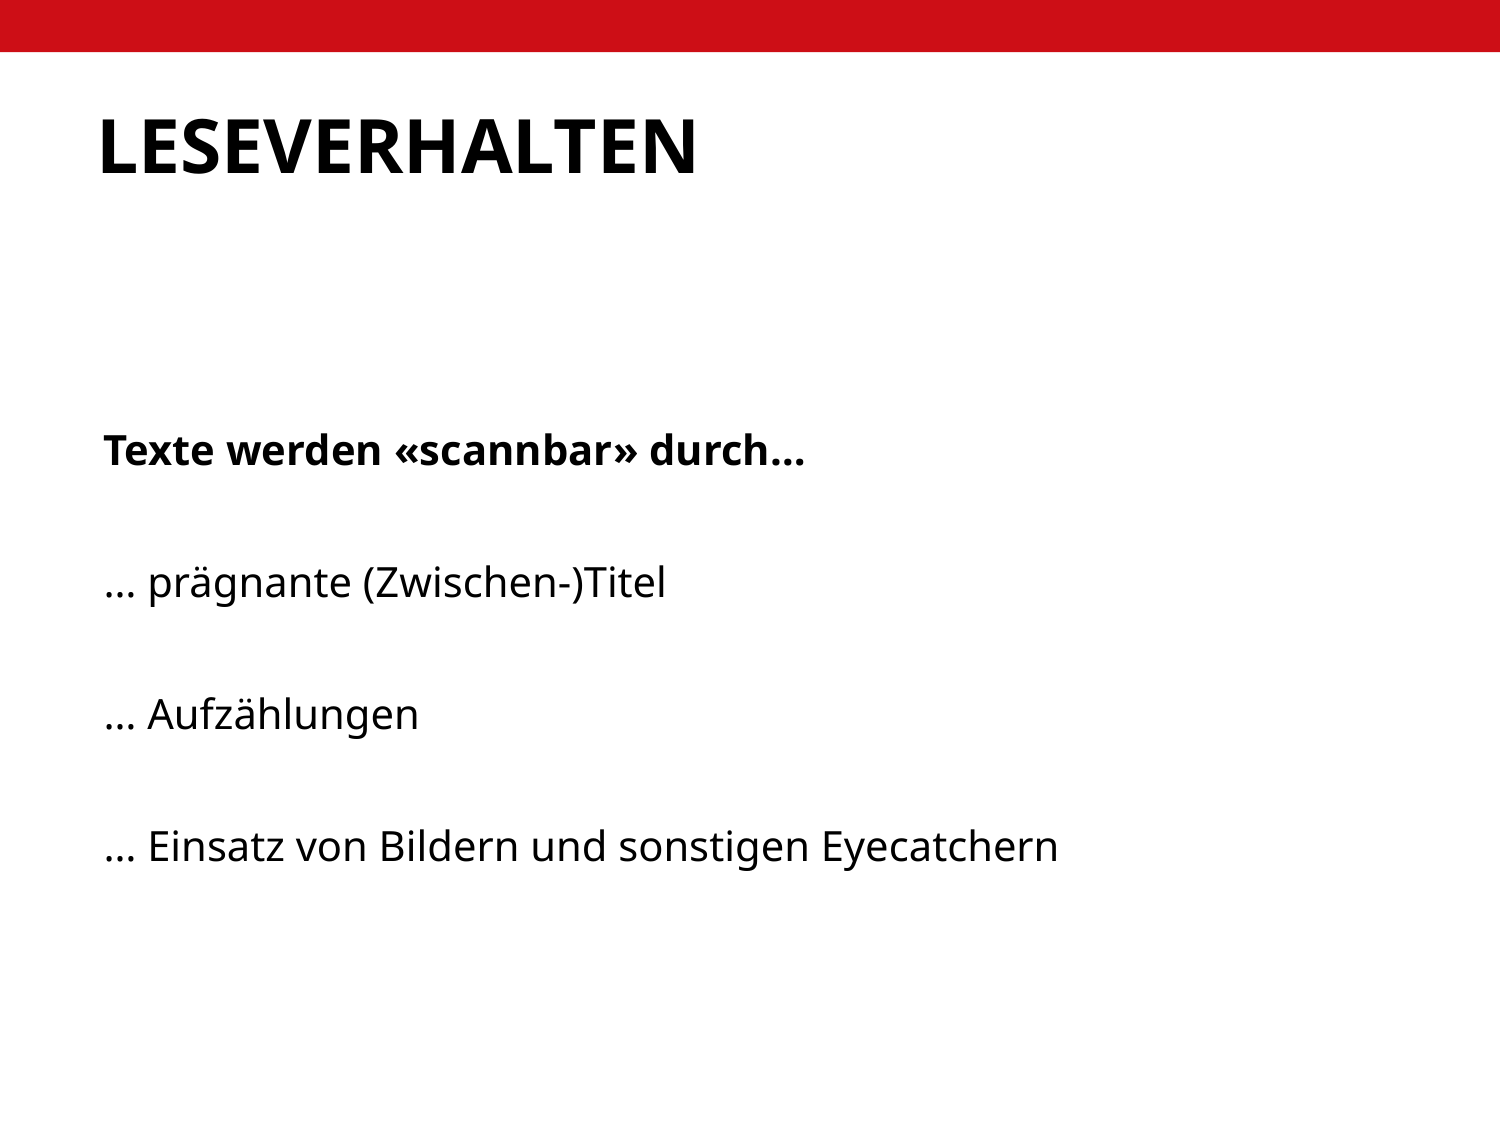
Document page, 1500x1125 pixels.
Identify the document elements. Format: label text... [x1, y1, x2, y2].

title Leseverhalten [80, 101, 1431, 256]
list Texte werden «scannbar» durch… … prägnante (Zwischen-)Titel … Aufzählungen … Einsatz von Bildern und sonstigen Eyecatchern [88, 361, 1439, 929]
